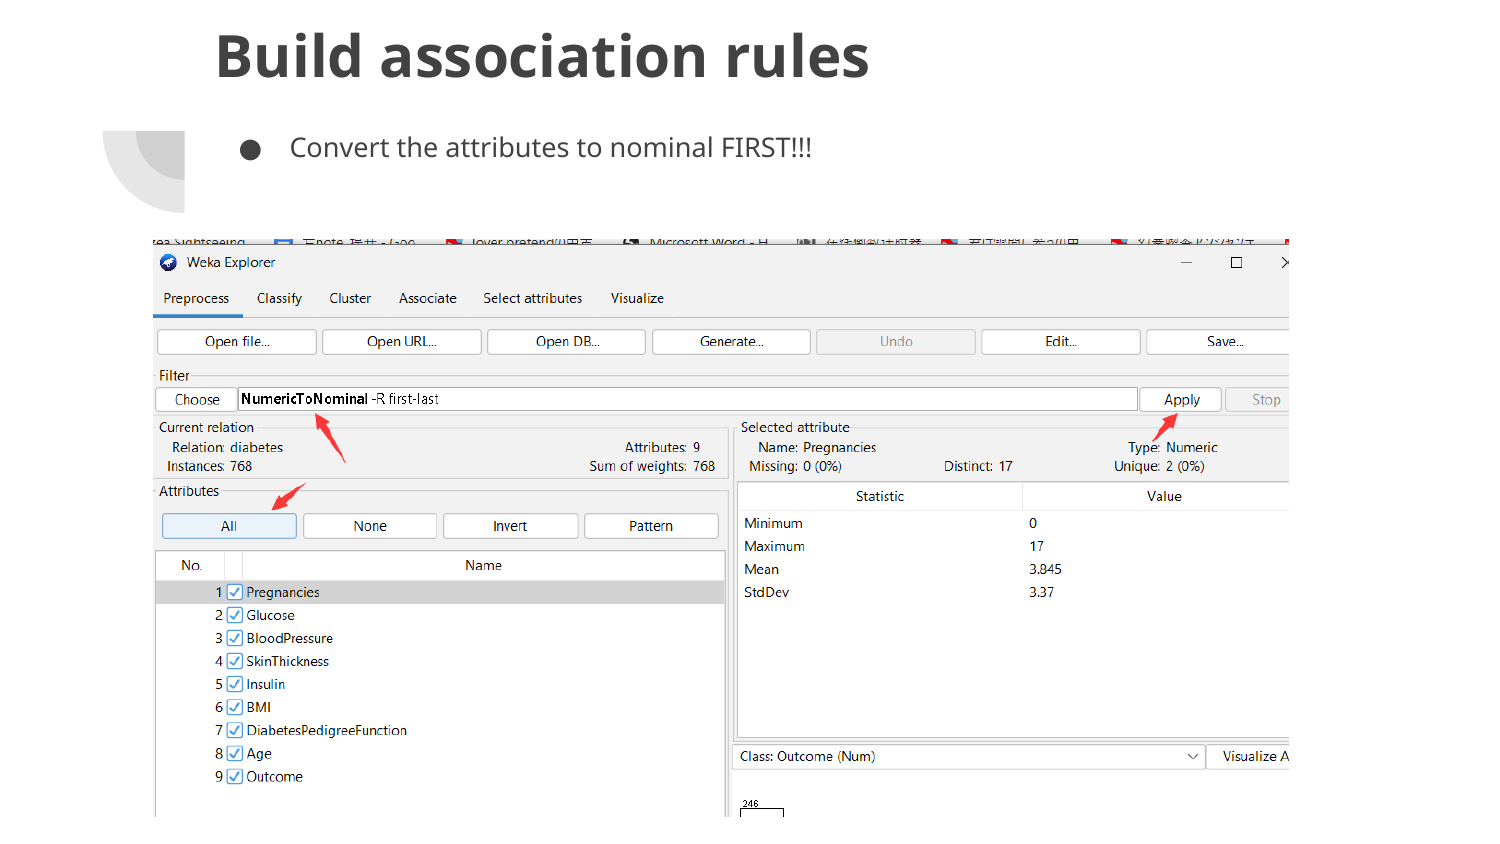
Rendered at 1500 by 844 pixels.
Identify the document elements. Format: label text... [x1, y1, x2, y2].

title Build association rules [199, 0, 1354, 164]
list Convert the attributes to nominal FIRST!!! [199, 108, 1301, 217]
picture [152, 239, 1289, 818]
